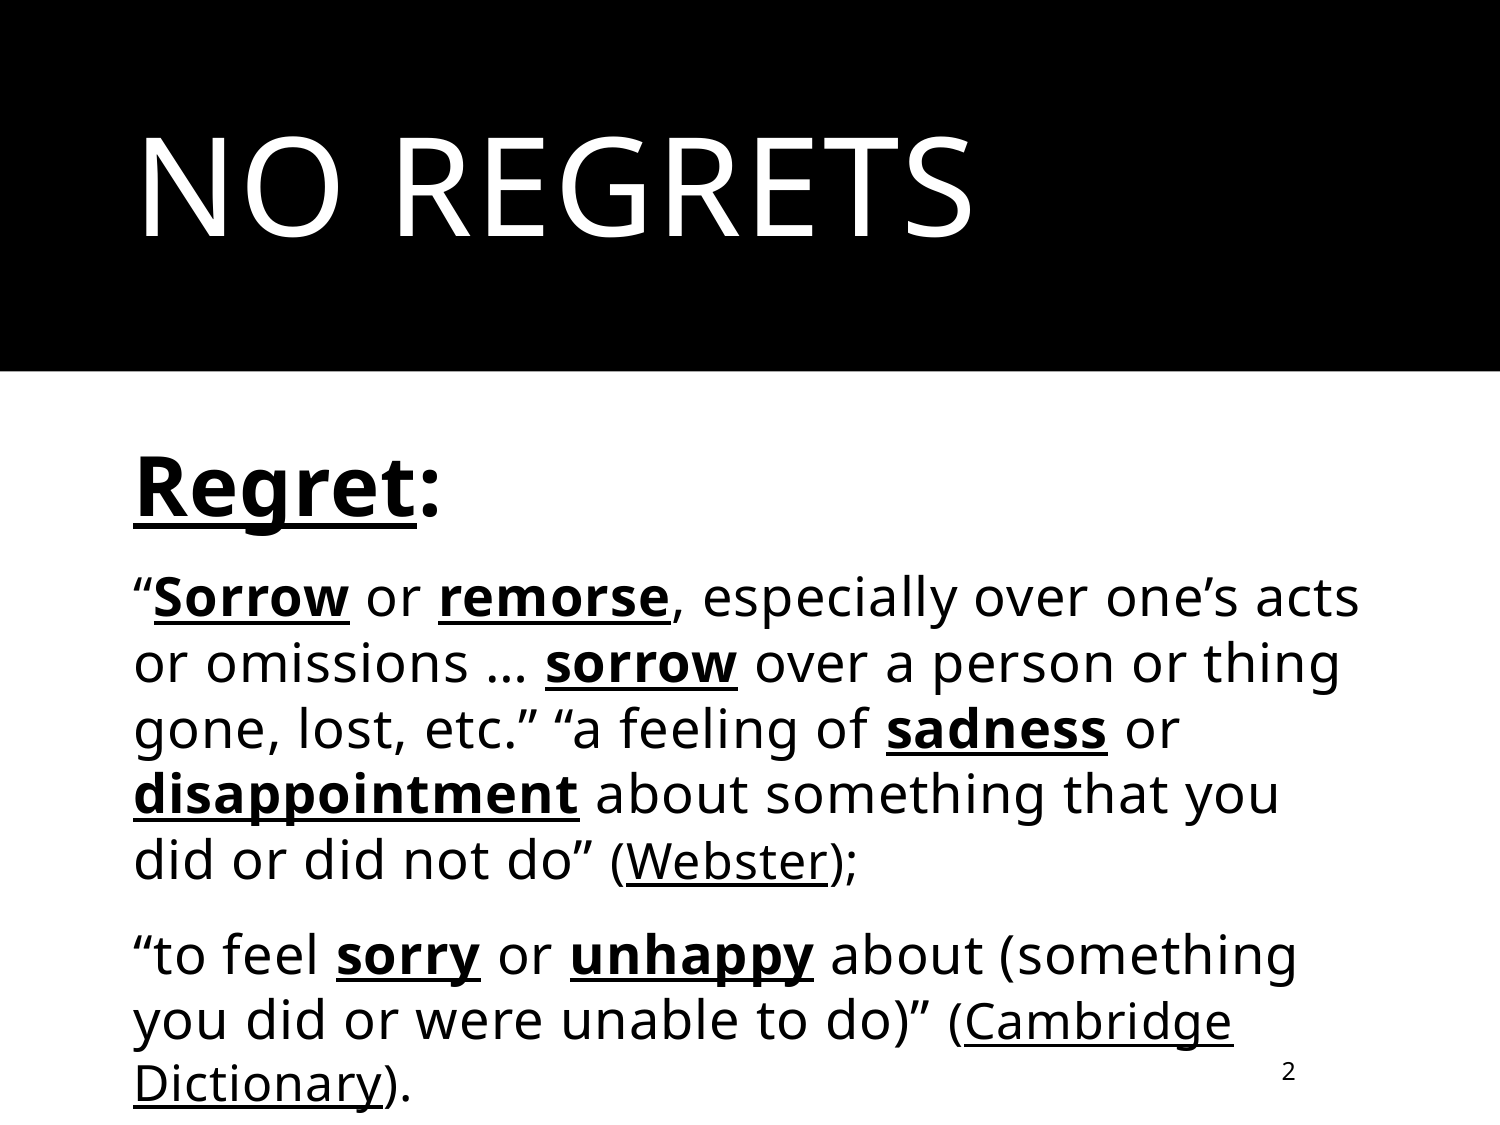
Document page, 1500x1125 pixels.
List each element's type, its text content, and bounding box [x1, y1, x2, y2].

list Regret: “Sorrow or remorse, especially over one’s acts or omissions … sorrow over a person or thing gone, lost, etc.” “a feeling of sadness or disappointment about something that you did or did not do” (Webster); “to feel sorry or unhappy about (something you did or were unable to do)” (Cambridge Dictionary). [118, 424, 1382, 1119]
title No Regrets [118, 90, 1382, 294]
slide_number 2 [1266, 1042, 1382, 1103]
